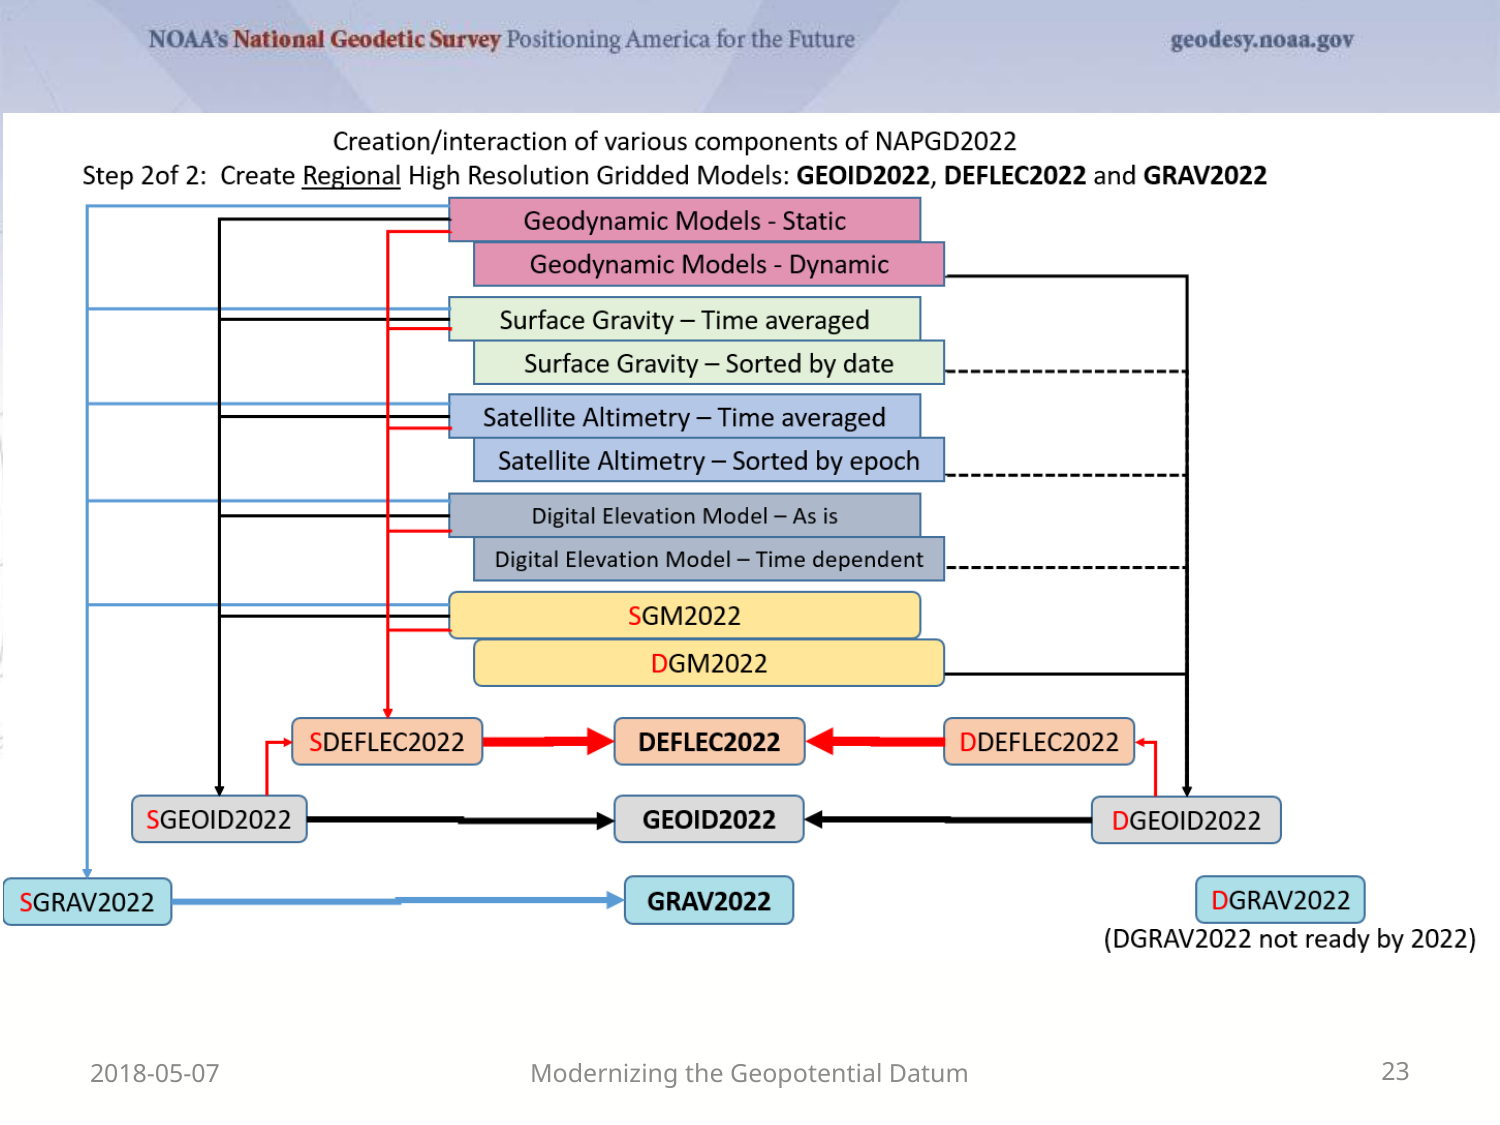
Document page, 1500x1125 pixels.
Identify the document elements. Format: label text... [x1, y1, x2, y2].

footer Modernizing the Geopotential Datum [512, 1042, 988, 1103]
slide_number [75, 1042, 425, 1103]
slide_number 23 [1074, 1042, 1425, 1103]
picture [0, 0, 1500, 1122]
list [2, 113, 1500, 958]
